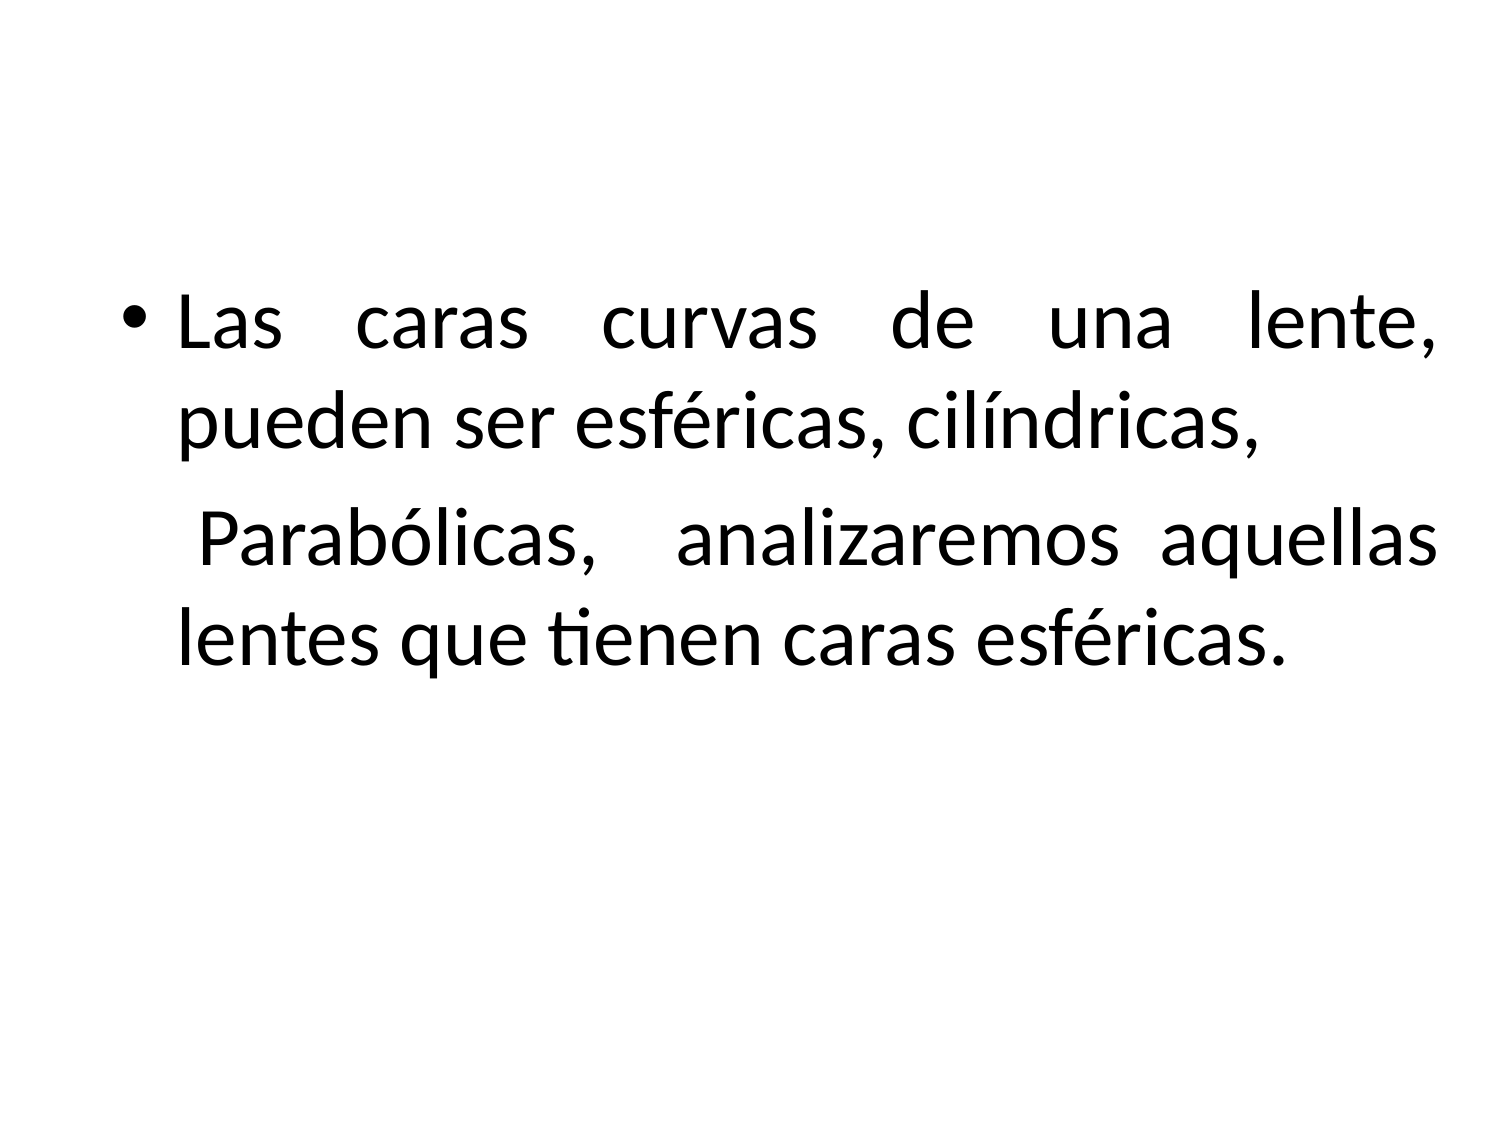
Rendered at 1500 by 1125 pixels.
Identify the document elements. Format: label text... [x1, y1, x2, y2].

list Las caras curvas de una lente, pueden ser esféricas, cilíndricas, Parabólicas, analizaremos aquellas lentes que tienen caras esféricas. [105, 257, 1456, 786]
